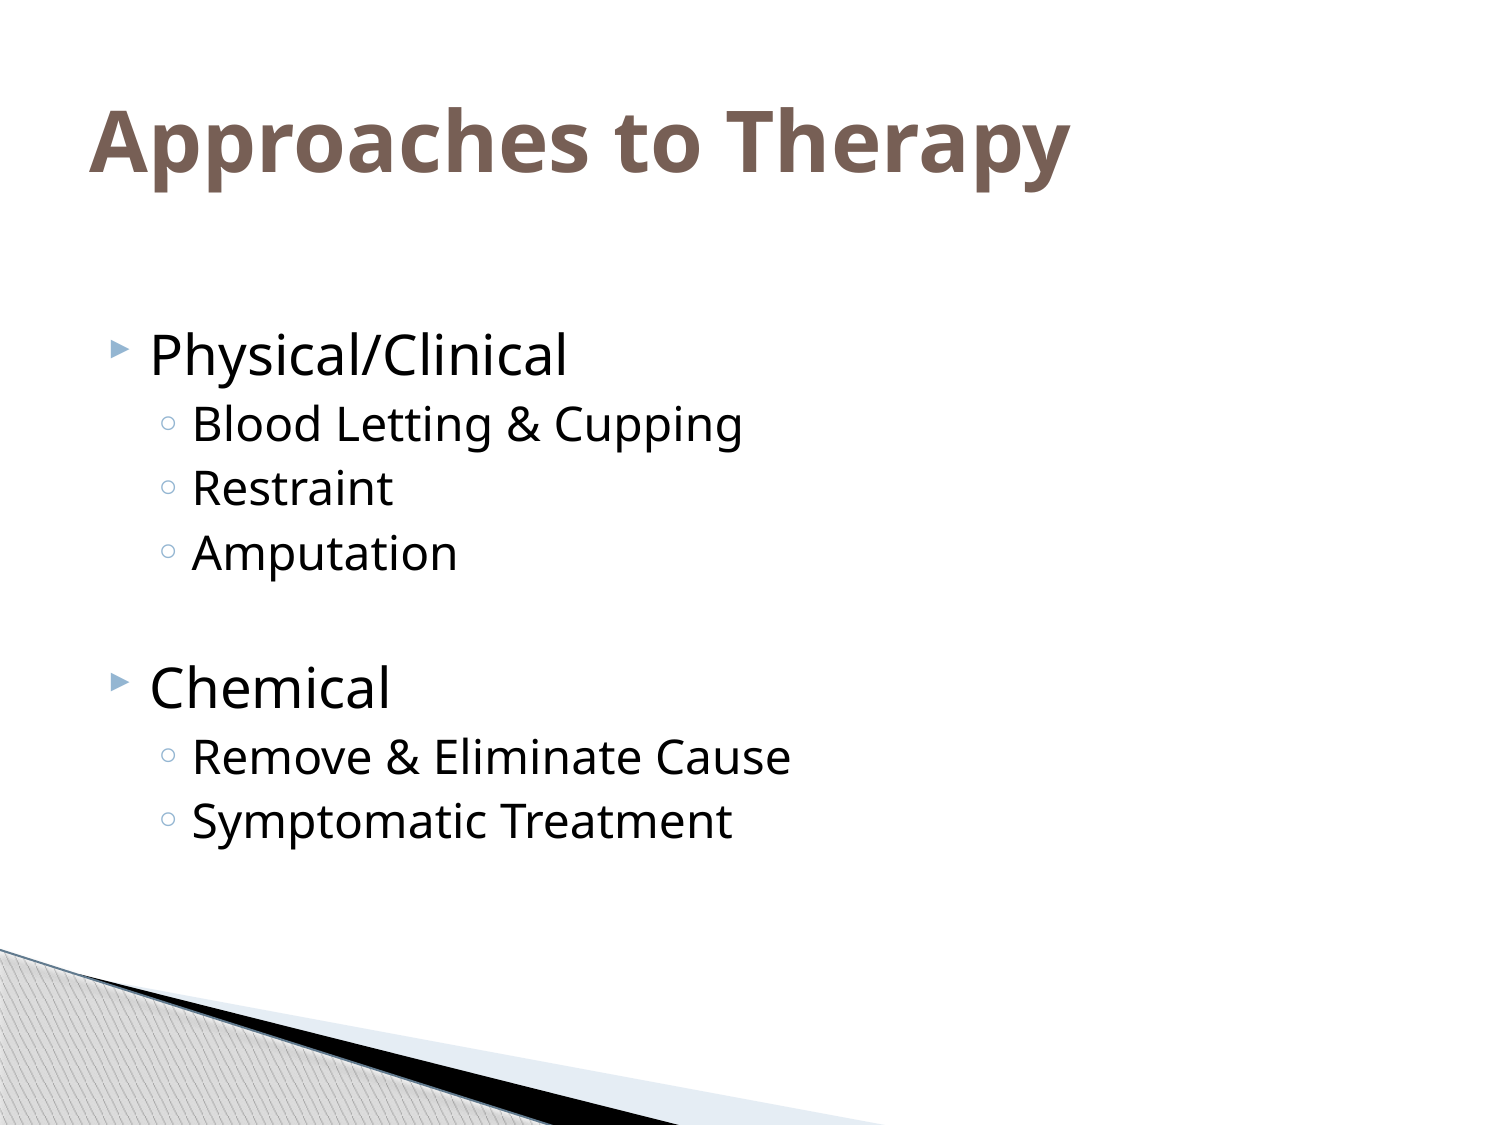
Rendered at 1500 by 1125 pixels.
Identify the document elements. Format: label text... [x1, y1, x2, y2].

title Approaches to Therapy [75, 45, 1425, 233]
list Physical/Clinical Blood Letting & Cupping Restraint Amputation Chemical Remove & Eliminate Cause Symptomatic Treatment [75, 312, 1425, 1000]
